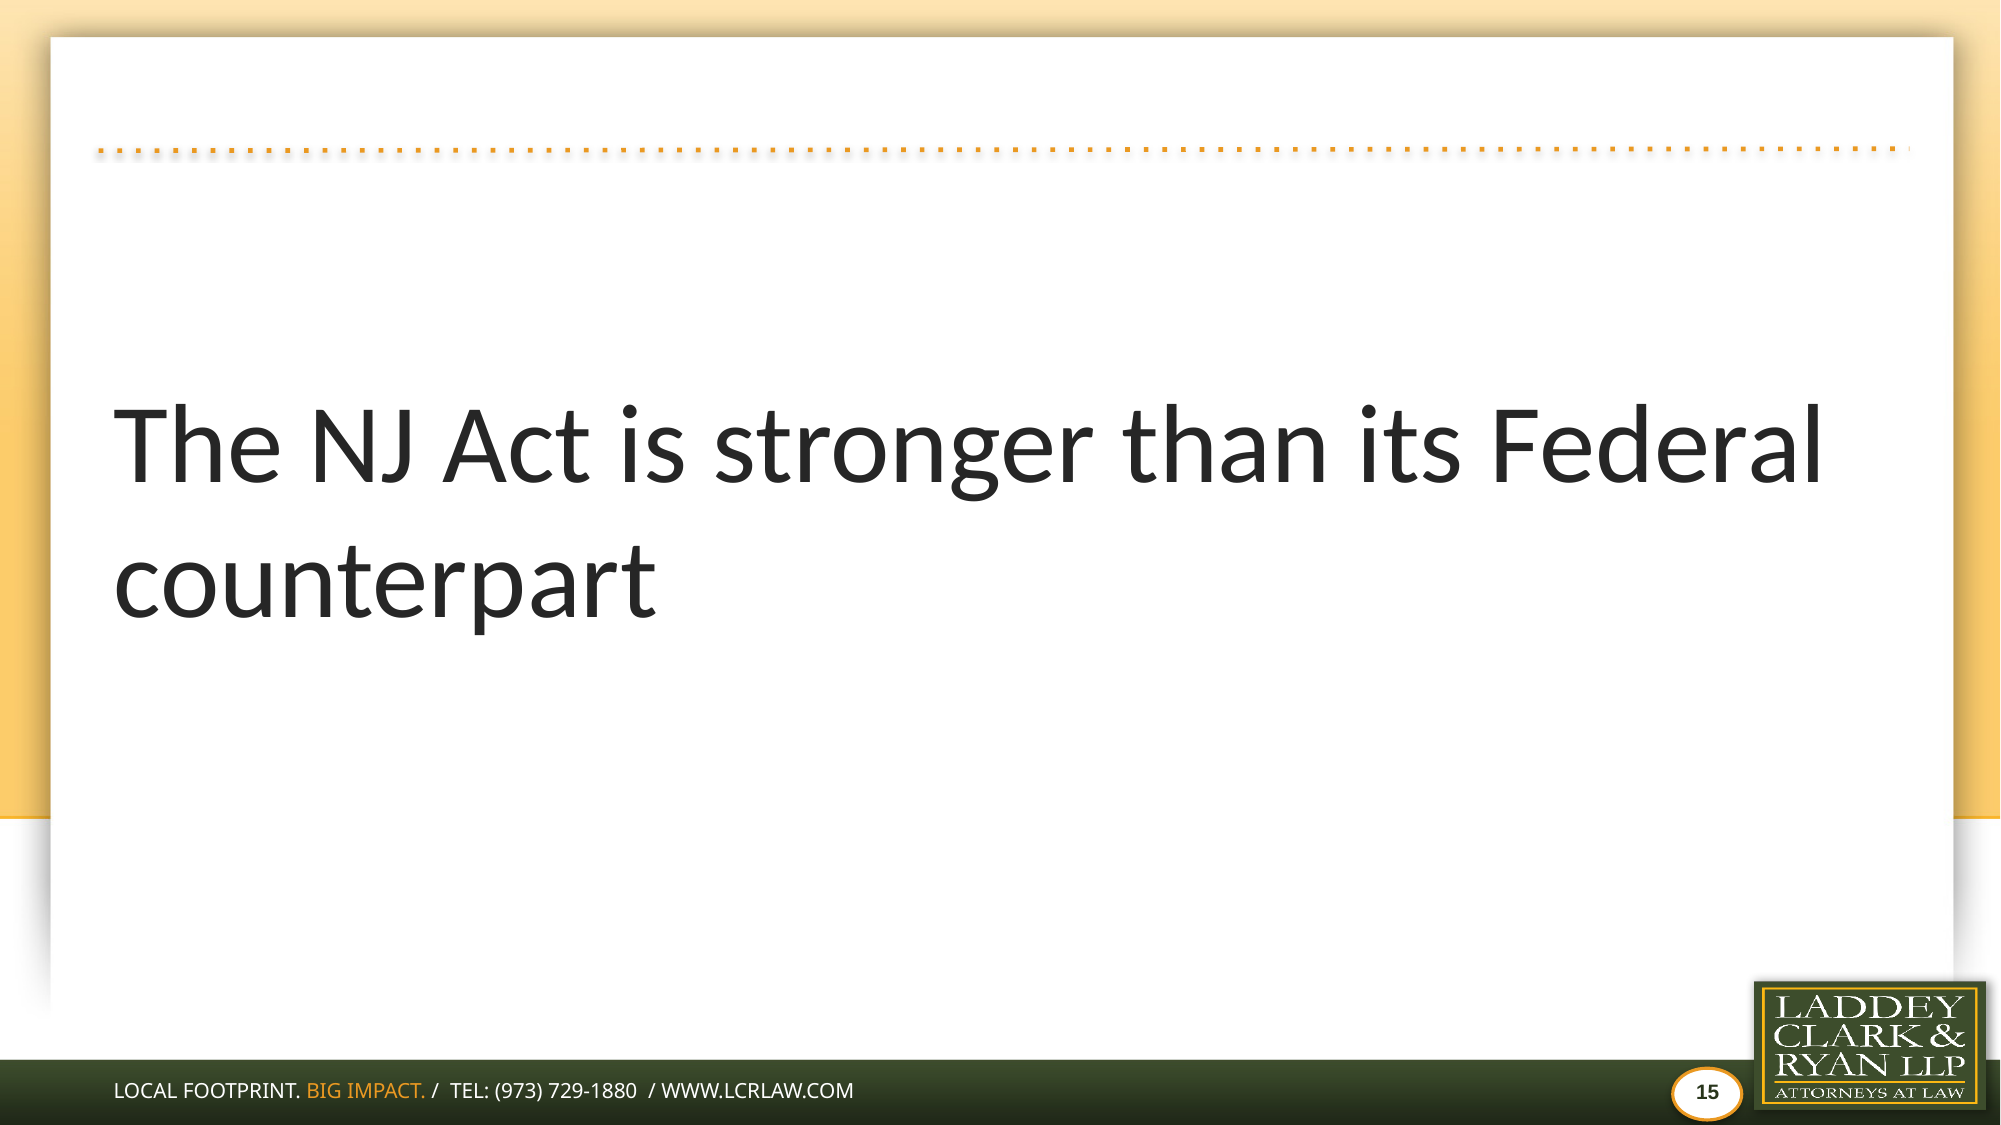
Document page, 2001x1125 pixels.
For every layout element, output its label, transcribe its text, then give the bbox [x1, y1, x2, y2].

picture [0, 0, 2001, 1125]
list The NJ Act is stronger than its Federal counterpart [98, 205, 1910, 1031]
